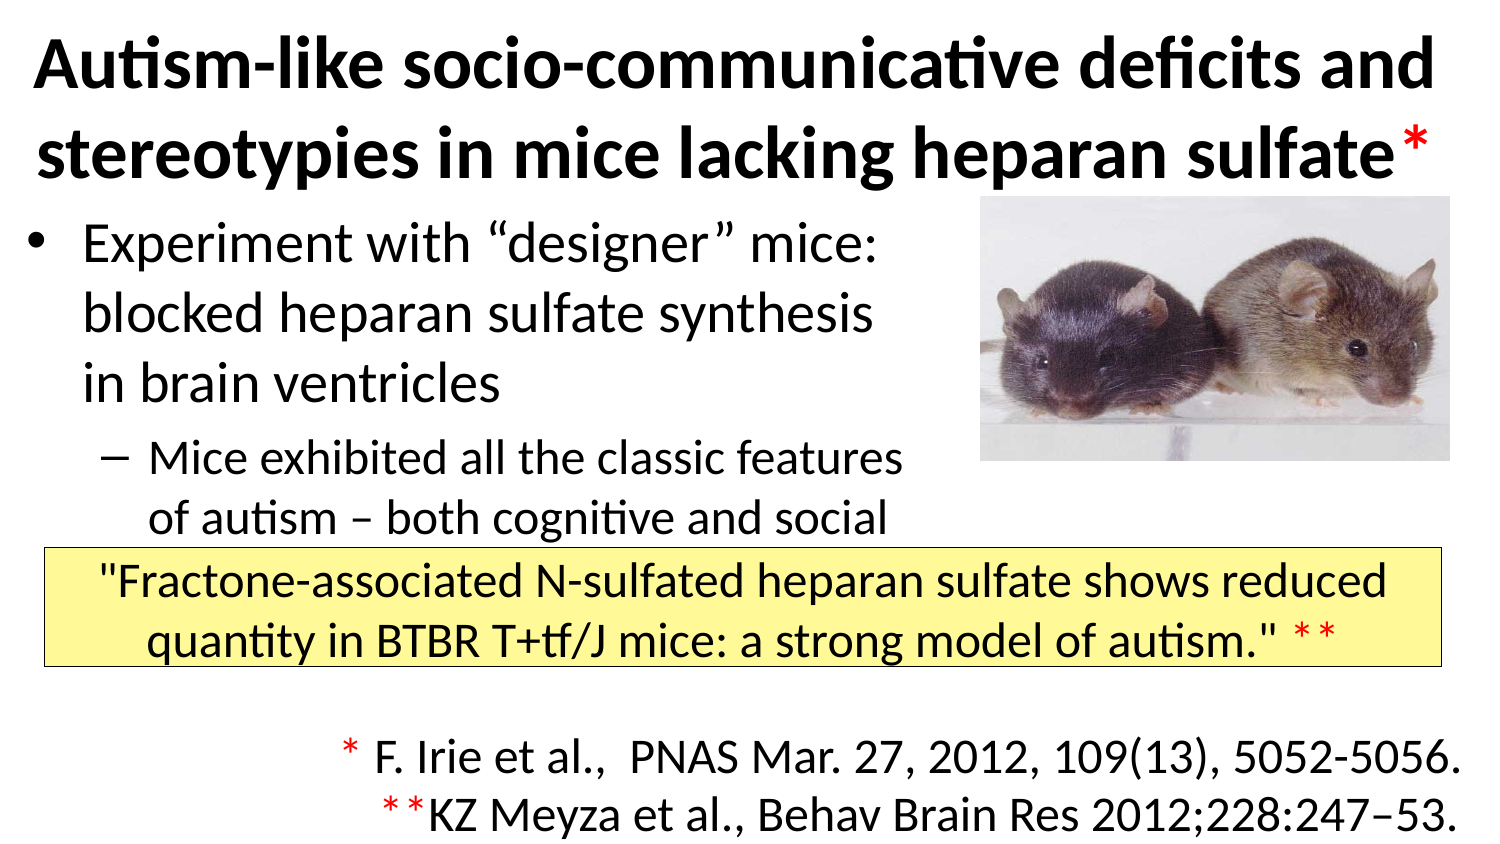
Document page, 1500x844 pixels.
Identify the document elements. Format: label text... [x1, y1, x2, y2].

text_box **KZ Meyza et al., Behav Brain Res 2012;228:247–53. [363, 773, 1474, 844]
picture [980, 196, 1451, 462]
text_box * F. Irie et al., PNAS Mar. 27, 2012, 109(13), 5052-5056. [323, 716, 1500, 792]
list Experiment with “designer” mice: blocked heparan sulfate synthesis in brain ventricles Mice exhibited all the classic features of autism – both cognitive and social [11, 196, 933, 502]
text_box "Fractone-associated N-sulfated heparan sulfate shows reduced quantity in BTBR T+tf/J mice: a strong model of autism." ** [44, 547, 1442, 667]
title Autism-like socio-communicative deficits and stereotypies in mice lacking heparan sulfate* [11, 33, 1461, 175]
